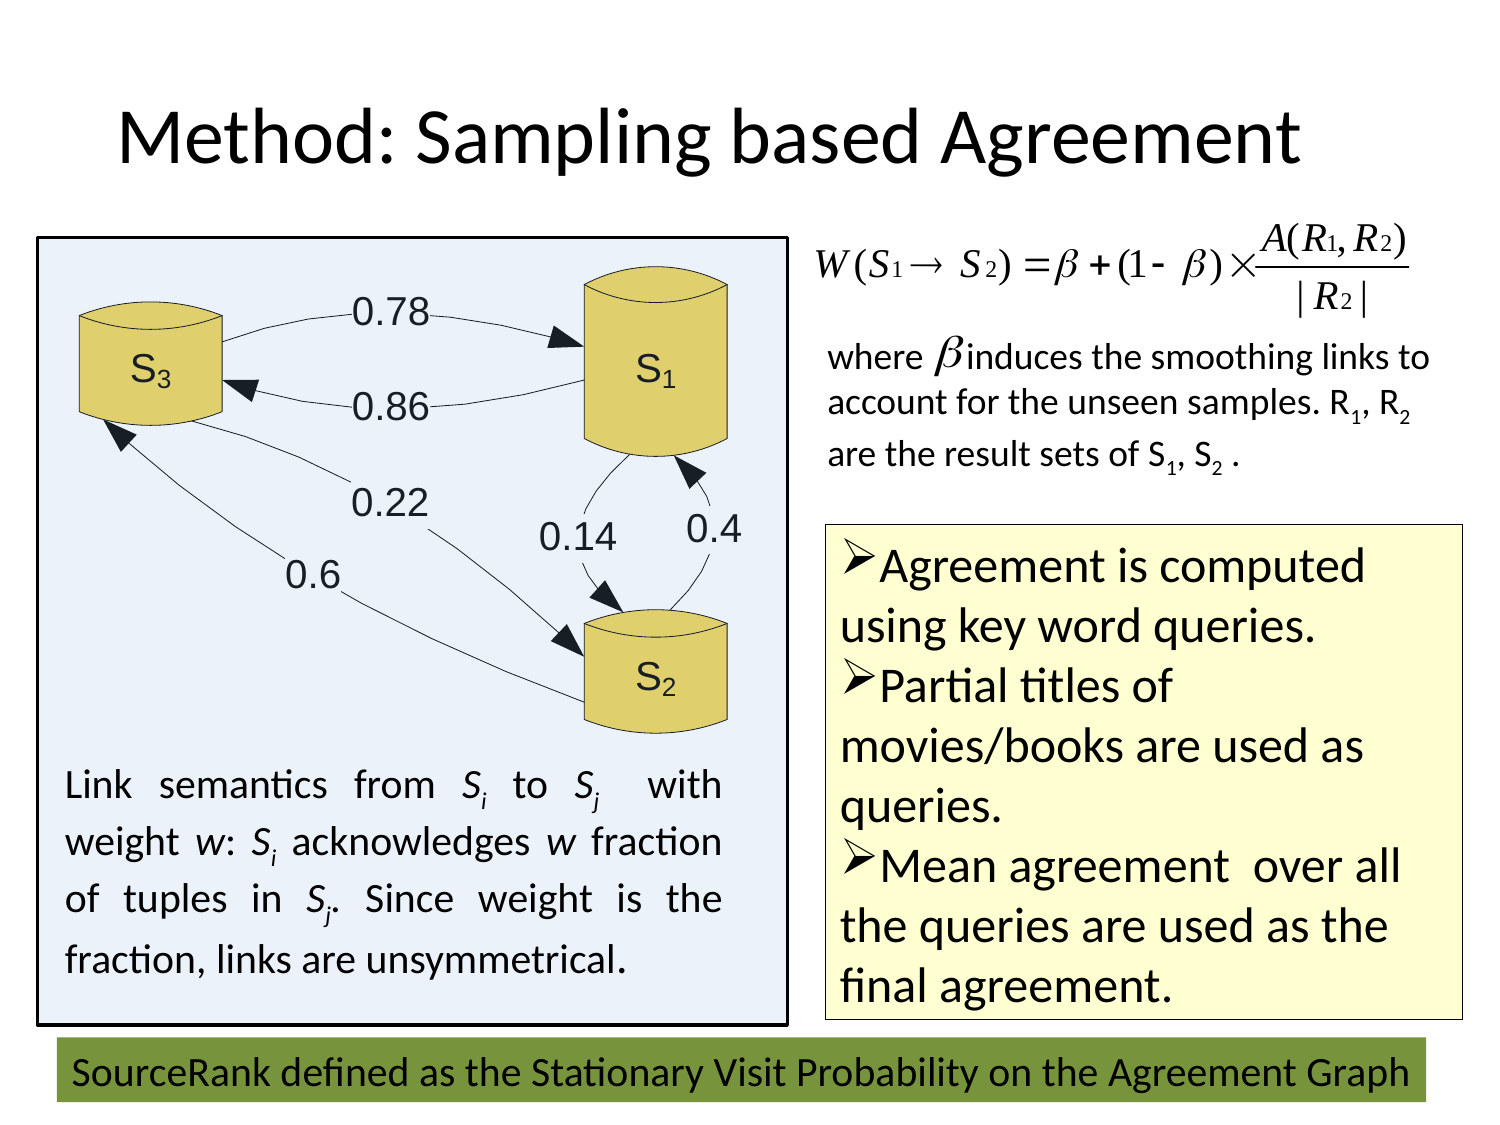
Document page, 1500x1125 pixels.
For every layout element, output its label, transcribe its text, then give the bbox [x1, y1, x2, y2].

text_box Agreement is computed using key word queries. Partial titles of movies/books are used as queries. Mean agreement over all the queries are used as the final agreement. [825, 524, 1463, 1020]
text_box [812, 324, 1463, 477]
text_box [810, 212, 1417, 325]
text_box SourceRank defined as the Stationary Visit Probability on the Agreement Graph [56, 1037, 1427, 1103]
text_box Link semantics from Si to Sj with weight w: Si acknowledges w fraction of tuples in Sj. Since weight is the fraction, links are unsymmetrical. [49, 749, 738, 991]
text_box [37, 237, 788, 1025]
title Method: Sampling based Agreement [24, 75, 1413, 188]
picture [74, 262, 747, 738]
